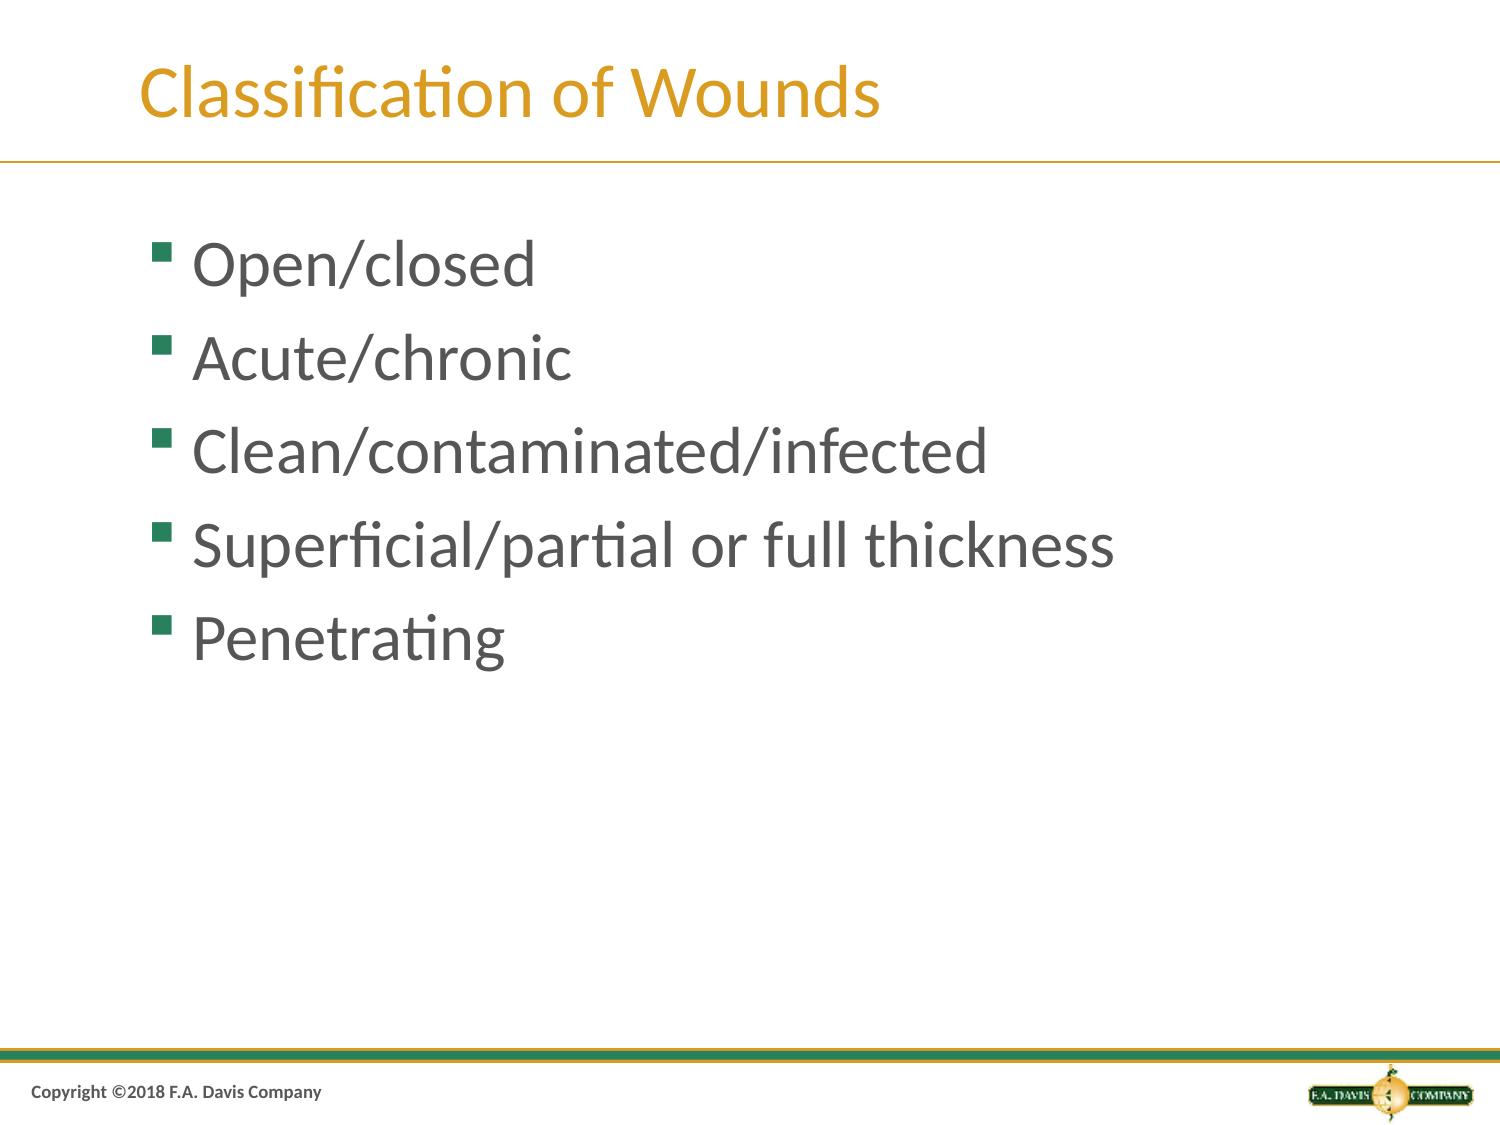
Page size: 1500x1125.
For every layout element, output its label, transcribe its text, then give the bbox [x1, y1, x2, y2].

title Classification of Wounds [124, 44, 1475, 142]
list Open/closed Acute/chronic Clean/contaminated/infected Superficial/partial or full thickness Penetrating [75, 212, 1425, 955]
picture [1308, 1064, 1474, 1124]
